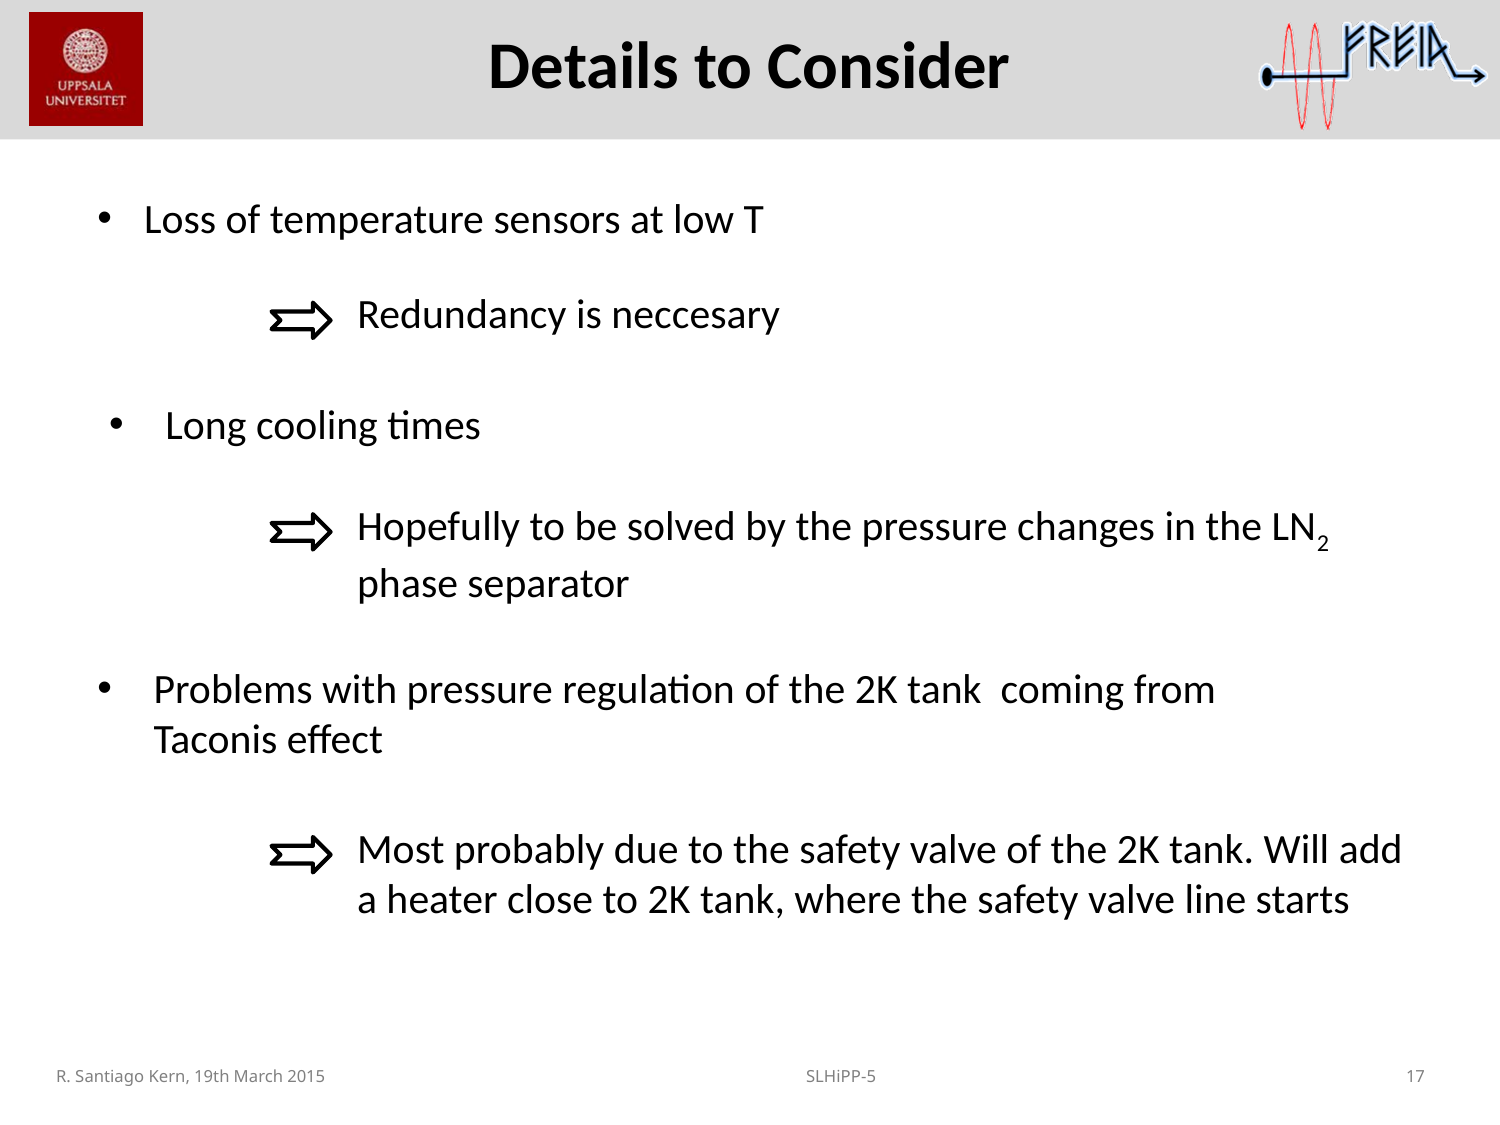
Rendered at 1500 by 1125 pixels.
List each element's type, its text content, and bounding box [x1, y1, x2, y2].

text_box Long cooling times [94, 390, 1317, 456]
picture [1255, 19, 1495, 135]
text_box Loss of temperature sensors at low T [82, 184, 1306, 250]
text_box Problems with pressure regulation of the 2K tank coming from Taconis effect [82, 654, 1306, 770]
title Details to Consider [75, 9, 1425, 114]
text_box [271, 814, 1448, 982]
picture [29, 12, 143, 126]
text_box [271, 491, 1448, 608]
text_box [271, 278, 916, 345]
